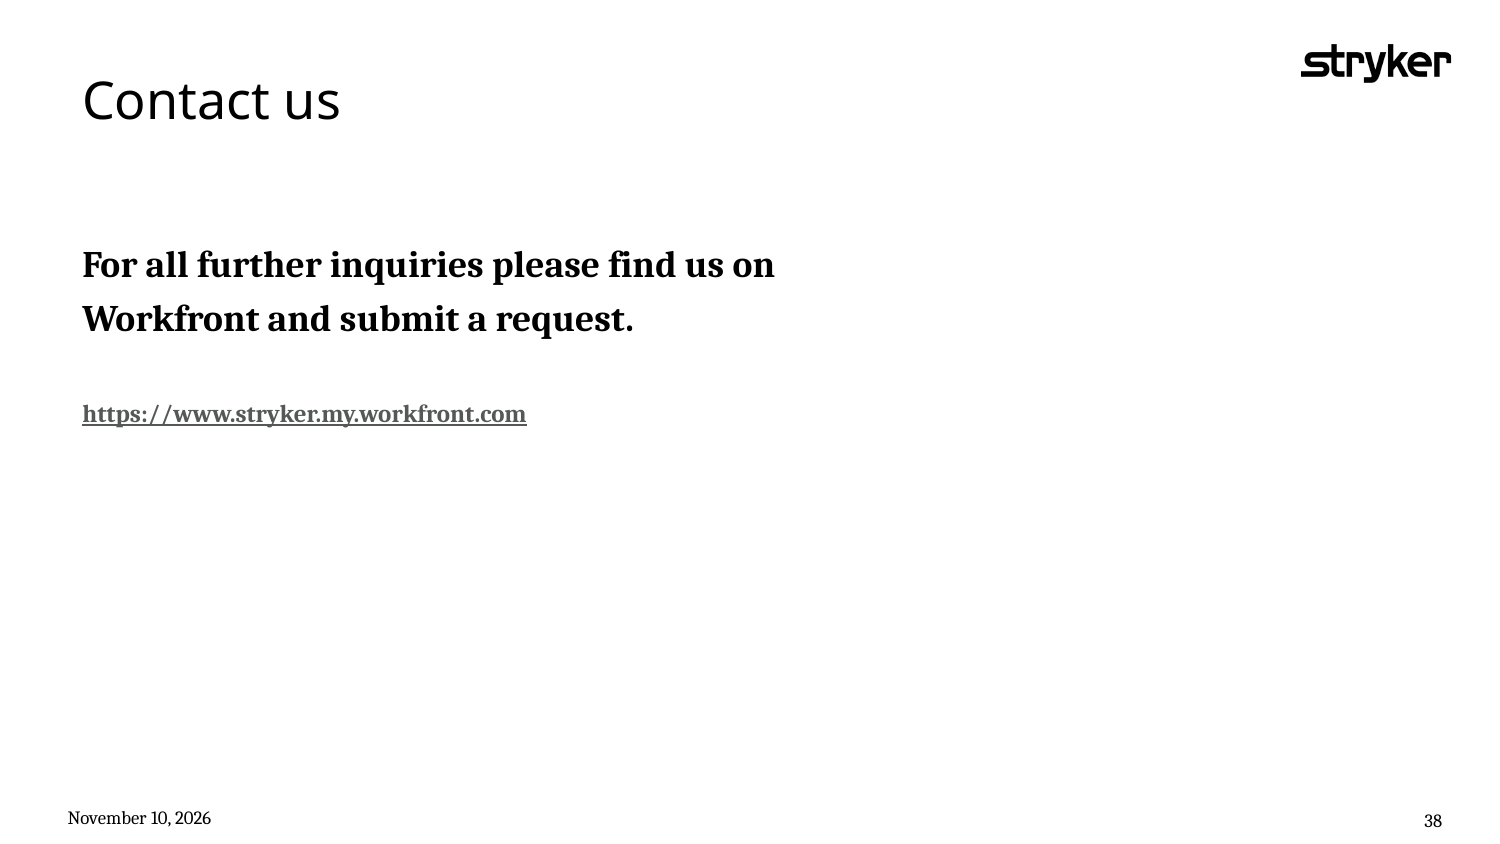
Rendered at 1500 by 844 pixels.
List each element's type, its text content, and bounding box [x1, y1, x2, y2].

title Contact us [67, 60, 1193, 204]
picture [1301, 44, 1452, 83]
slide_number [67, 805, 255, 829]
list For all further inquiries please find us on Workfront and submit a request. https://www.stryker.my.workfront.com [67, 223, 948, 766]
